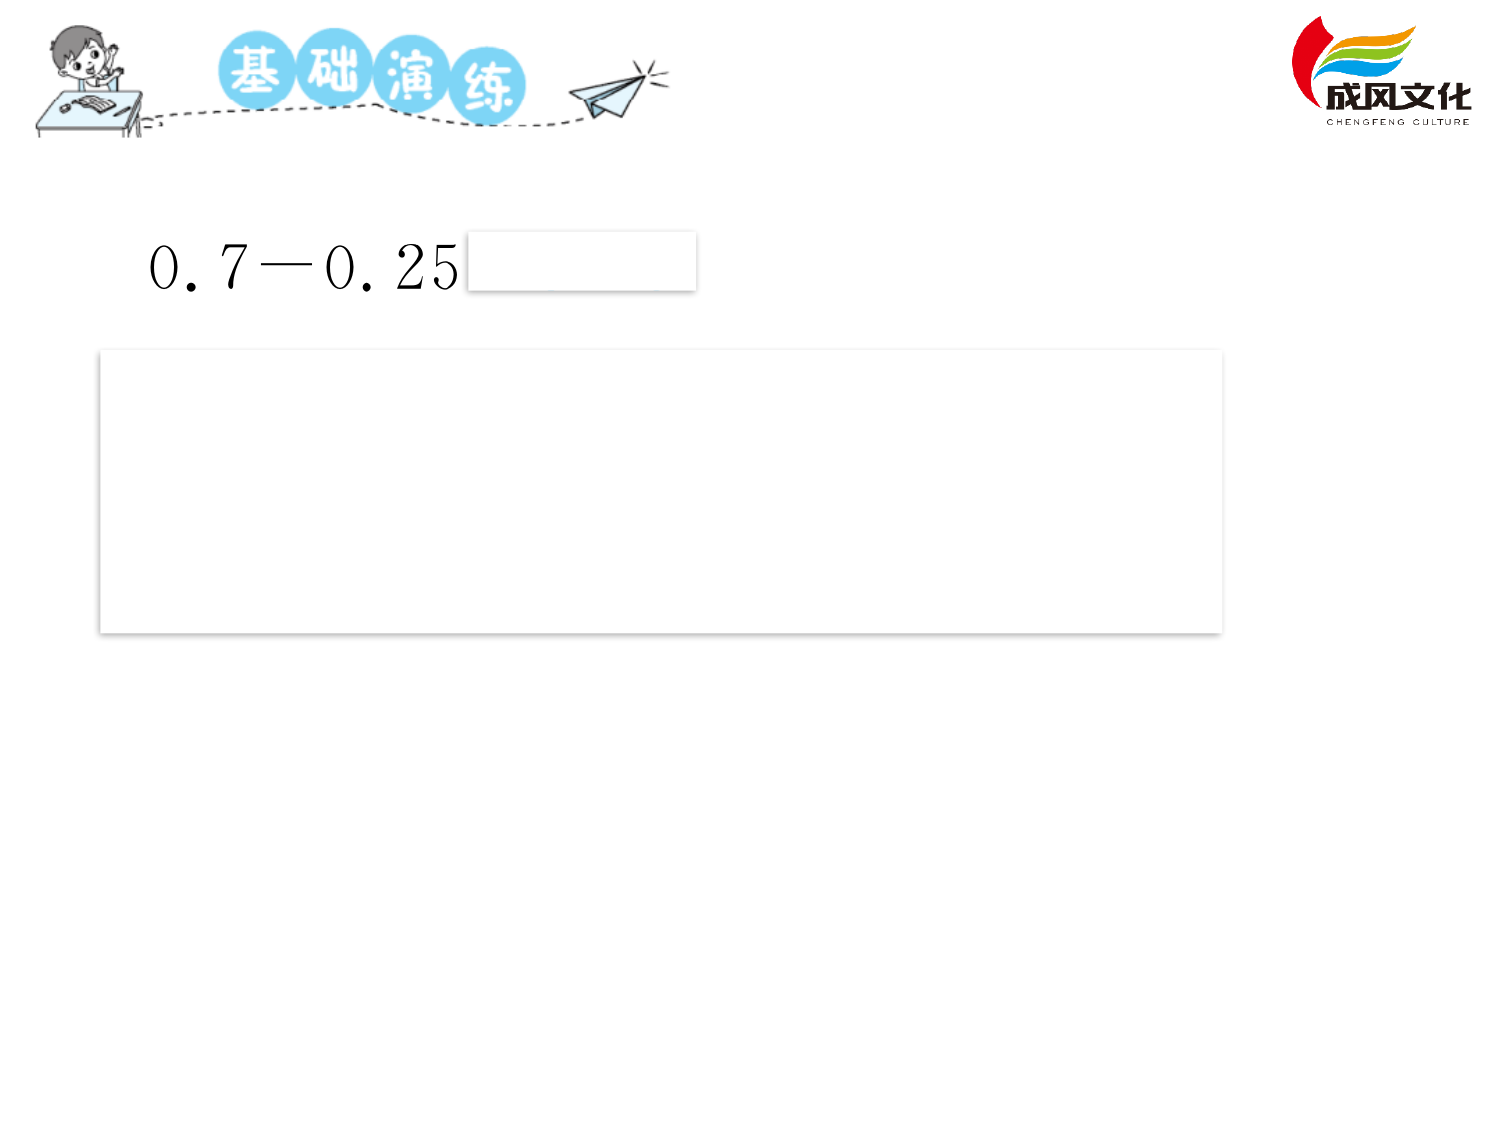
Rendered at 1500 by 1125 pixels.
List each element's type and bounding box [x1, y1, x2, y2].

picture [1281, 0, 1489, 136]
picture [29, 10, 680, 149]
picture [40, 207, 1424, 740]
